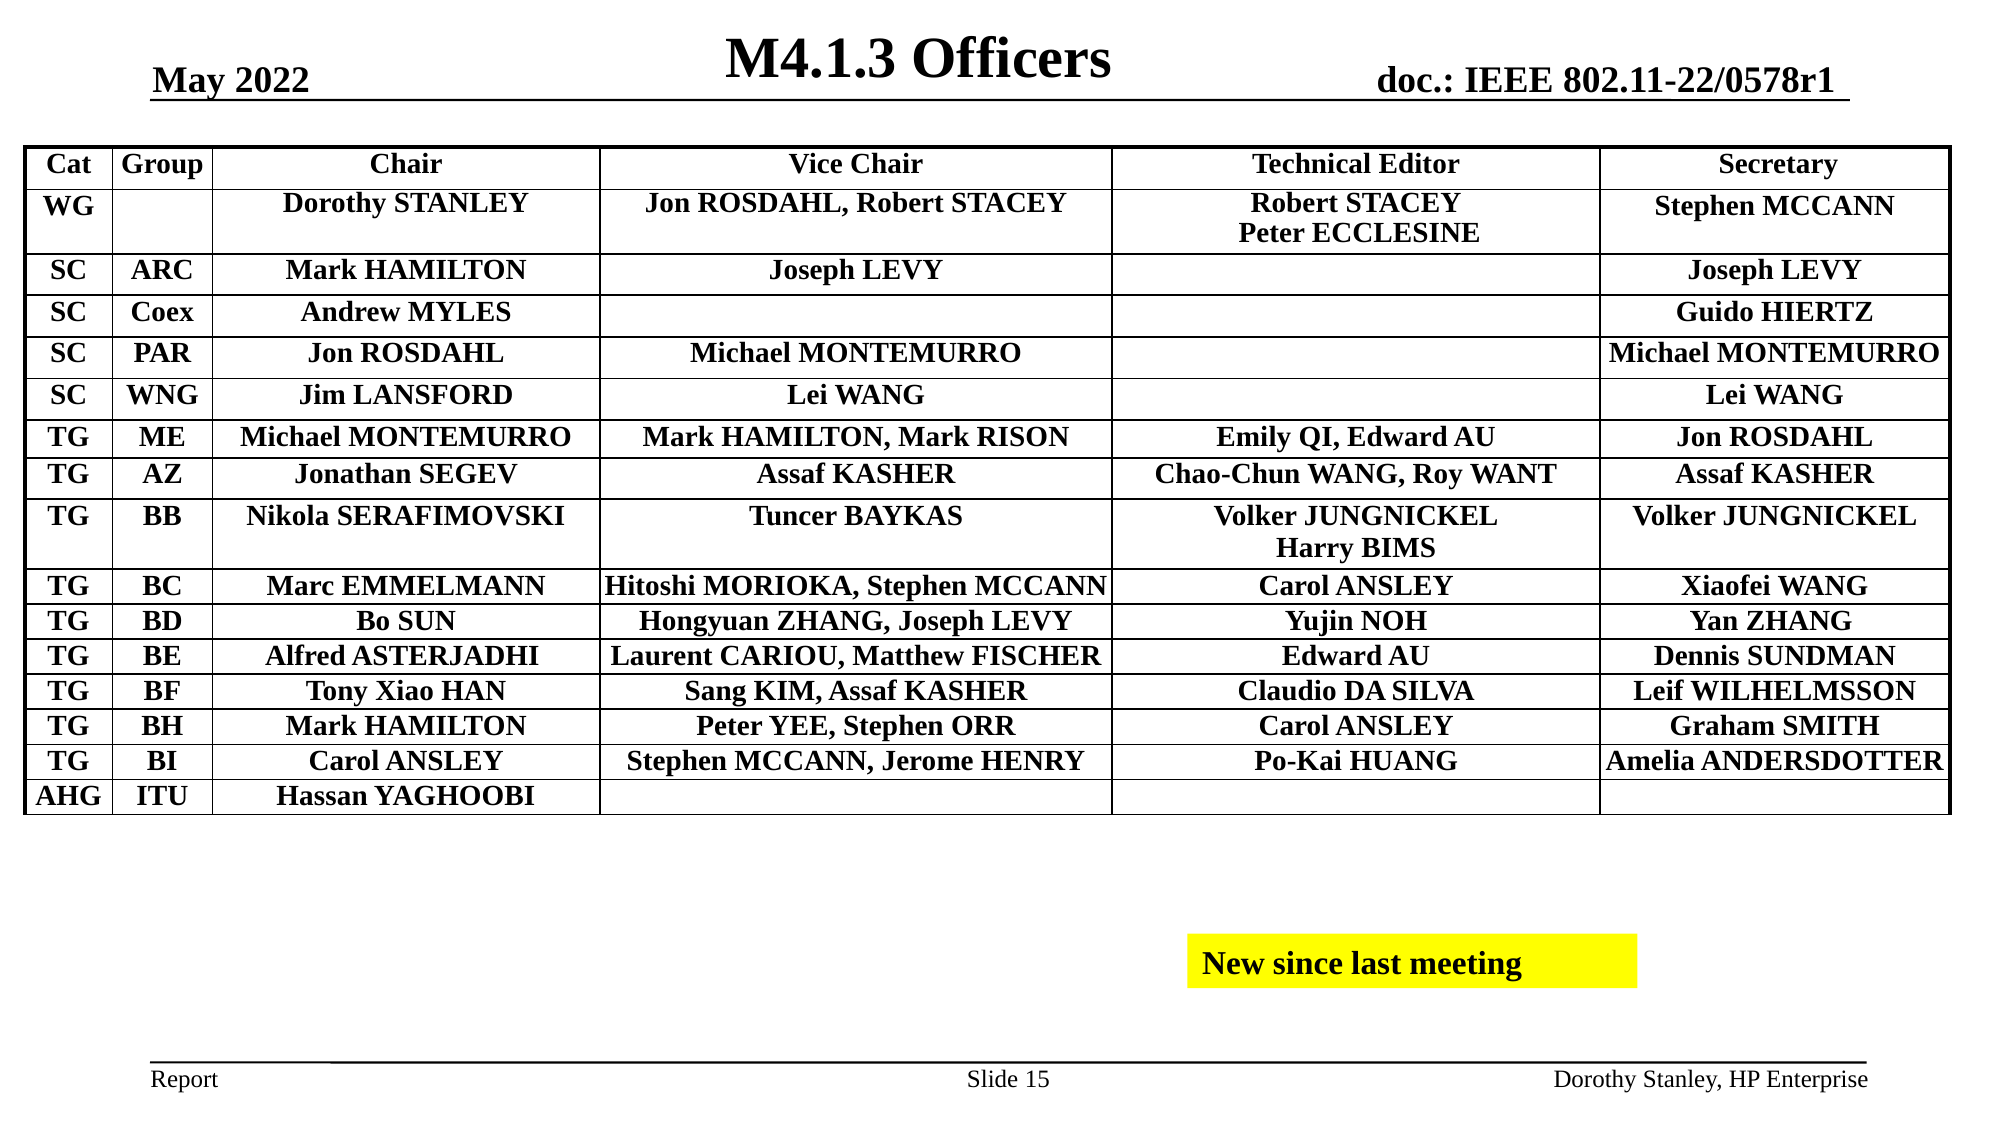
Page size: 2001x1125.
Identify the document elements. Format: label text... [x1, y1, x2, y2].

table_cell Dennis SUNDMAN [1601, 640, 1948, 673]
table_cell Graham SMITH [1601, 710, 1948, 744]
table_cell SC [27, 379, 112, 419]
table_cell Mark HAMILTON, Mark RISON [601, 421, 1111, 457]
table_cell Carol ANSLEY [213, 745, 599, 779]
title M4.1.3 Officers [324, 23, 1513, 86]
table_cell [113, 190, 212, 253]
table_cell Hongyuan ZHANG, Joseph LEVY [601, 605, 1111, 638]
table_cell Po-Kai HUANG [1113, 745, 1599, 779]
table_cell Jonathan SEGEV [213, 459, 599, 498]
table_cell Claudio DA SILVA [1113, 675, 1599, 708]
table_cell Joseph LEVY [1601, 255, 1948, 294]
table_cell Lei WANG [1601, 379, 1948, 419]
table_cell Dorothy STANLEY [213, 190, 599, 253]
table_header Secretary [1601, 149, 1948, 189]
table_cell Carol ANSLEY [1113, 570, 1599, 603]
table_cell BB [113, 500, 212, 568]
table_cell Peter YEE, Stephen ORR [601, 710, 1111, 744]
table_cell TG [27, 570, 112, 603]
text_box New since last meeting [1187, 933, 1638, 989]
table_cell [601, 296, 1111, 336]
table_header Technical Editor [1113, 149, 1599, 189]
table_header Group [113, 149, 212, 189]
table_cell Sang KIM, Assaf KASHER [601, 675, 1111, 708]
table_cell Nikola SERAFIMOVSKI [213, 500, 599, 568]
table_cell Edward AU [1113, 640, 1599, 673]
table_cell Amelia ANDERSDOTTER [1601, 745, 1948, 779]
table_cell Hitoshi MORIOKA, Stephen MCCANN [601, 570, 1111, 603]
table_cell Assaf KASHER [1601, 459, 1948, 498]
table_cell Stephen MCCANN [1601, 190, 1948, 253]
table_cell PAR [113, 338, 212, 378]
table_cell Tuncer BAYKAS [601, 500, 1111, 568]
table_cell BH [113, 710, 212, 744]
table_cell SC [27, 255, 112, 294]
table_cell Bo SUN [213, 605, 599, 638]
table_cell Yan ZHANG [1601, 605, 1948, 638]
table_cell TG [27, 710, 112, 744]
table_header Cat [27, 149, 112, 189]
table_cell ME [113, 421, 212, 457]
table_cell Michael MONTEMURRO [213, 421, 599, 457]
table_cell Volker JUNGNICKEL [1601, 500, 1948, 568]
table_cell Michael MONTEMURRO [1601, 338, 1948, 378]
table_cell Alfred ASTERJADHI [213, 640, 599, 673]
slide_number Slide 15 [964, 1061, 1053, 1093]
table_cell AZ [113, 459, 212, 498]
table_cell Assaf KASHER [601, 459, 1111, 498]
table_cell Guido HIERTZ [1601, 296, 1948, 336]
table_cell Volker JUNGNICKEL Harry BIMS [1113, 500, 1599, 568]
table_header Vice Chair [601, 149, 1111, 189]
table_cell Mark HAMILTON [213, 255, 599, 294]
table_cell Jon ROSDAHL [1601, 421, 1948, 457]
table_cell TG [27, 605, 112, 638]
table_cell Yujin NOH [1113, 605, 1599, 638]
table_cell [1113, 338, 1599, 378]
table_cell Laurent CARIOU, Matthew FISCHER [601, 640, 1111, 673]
table_cell AHG [27, 780, 112, 814]
table_cell BF [113, 675, 212, 708]
table_cell Carol ANSLEY [1113, 710, 1599, 744]
table_cell [601, 780, 1111, 814]
table_cell TG [27, 640, 112, 673]
table_cell Jim LANSFORD [213, 379, 599, 419]
table_cell SC [27, 338, 112, 378]
table_cell Marc EMMELMANN [213, 570, 599, 603]
table_cell WNG [113, 379, 212, 419]
table_cell BC [113, 570, 212, 603]
table_cell TG [27, 421, 112, 457]
table_cell Emily QI, Edward AU [1113, 421, 1599, 457]
table_cell [1113, 255, 1599, 294]
table_cell Chao-Chun WANG, Roy WANT [1113, 459, 1599, 498]
table_cell ITU [113, 780, 212, 814]
table_cell Andrew MYLES [213, 296, 599, 336]
table_cell ARC [113, 255, 212, 294]
table_cell Coex [113, 296, 212, 336]
table_cell [1113, 296, 1599, 336]
table_cell Xiaofei WANG [1601, 570, 1948, 603]
table_cell Robert STACEY Peter ECCLESINE [1113, 190, 1599, 253]
table_cell TG [27, 675, 112, 708]
table_cell [1113, 379, 1599, 419]
table_cell BD [113, 605, 212, 638]
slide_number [152, 54, 412, 101]
footer Dorothy Stanley, HP Enterprise [1512, 1061, 1869, 1093]
table_cell Stephen MCCANN, Jerome HENRY [601, 745, 1111, 779]
table_header Chair [213, 149, 599, 189]
table_cell Michael MONTEMURRO [601, 338, 1111, 378]
table_cell SC [27, 296, 112, 336]
table_cell Leif WILHELMSSON [1601, 675, 1948, 708]
table_cell TG [27, 500, 112, 568]
table_cell Tony Xiao HAN [213, 675, 599, 708]
table_cell [1601, 780, 1948, 814]
table_cell WG [27, 190, 112, 253]
table_cell BI [113, 745, 212, 779]
table_cell BE [113, 640, 212, 673]
table_cell TG [27, 459, 112, 498]
table_cell Jon ROSDAHL [213, 338, 599, 378]
table_cell [1113, 780, 1599, 814]
table_cell TG [27, 745, 112, 779]
table_cell Joseph LEVY [601, 255, 1111, 294]
table_cell Jon ROSDAHL, Robert STACEY [601, 190, 1111, 253]
table_cell Lei WANG [601, 379, 1111, 419]
table_cell Hassan YAGHOOBI [213, 780, 599, 814]
table_cell Mark HAMILTON [213, 710, 599, 744]
